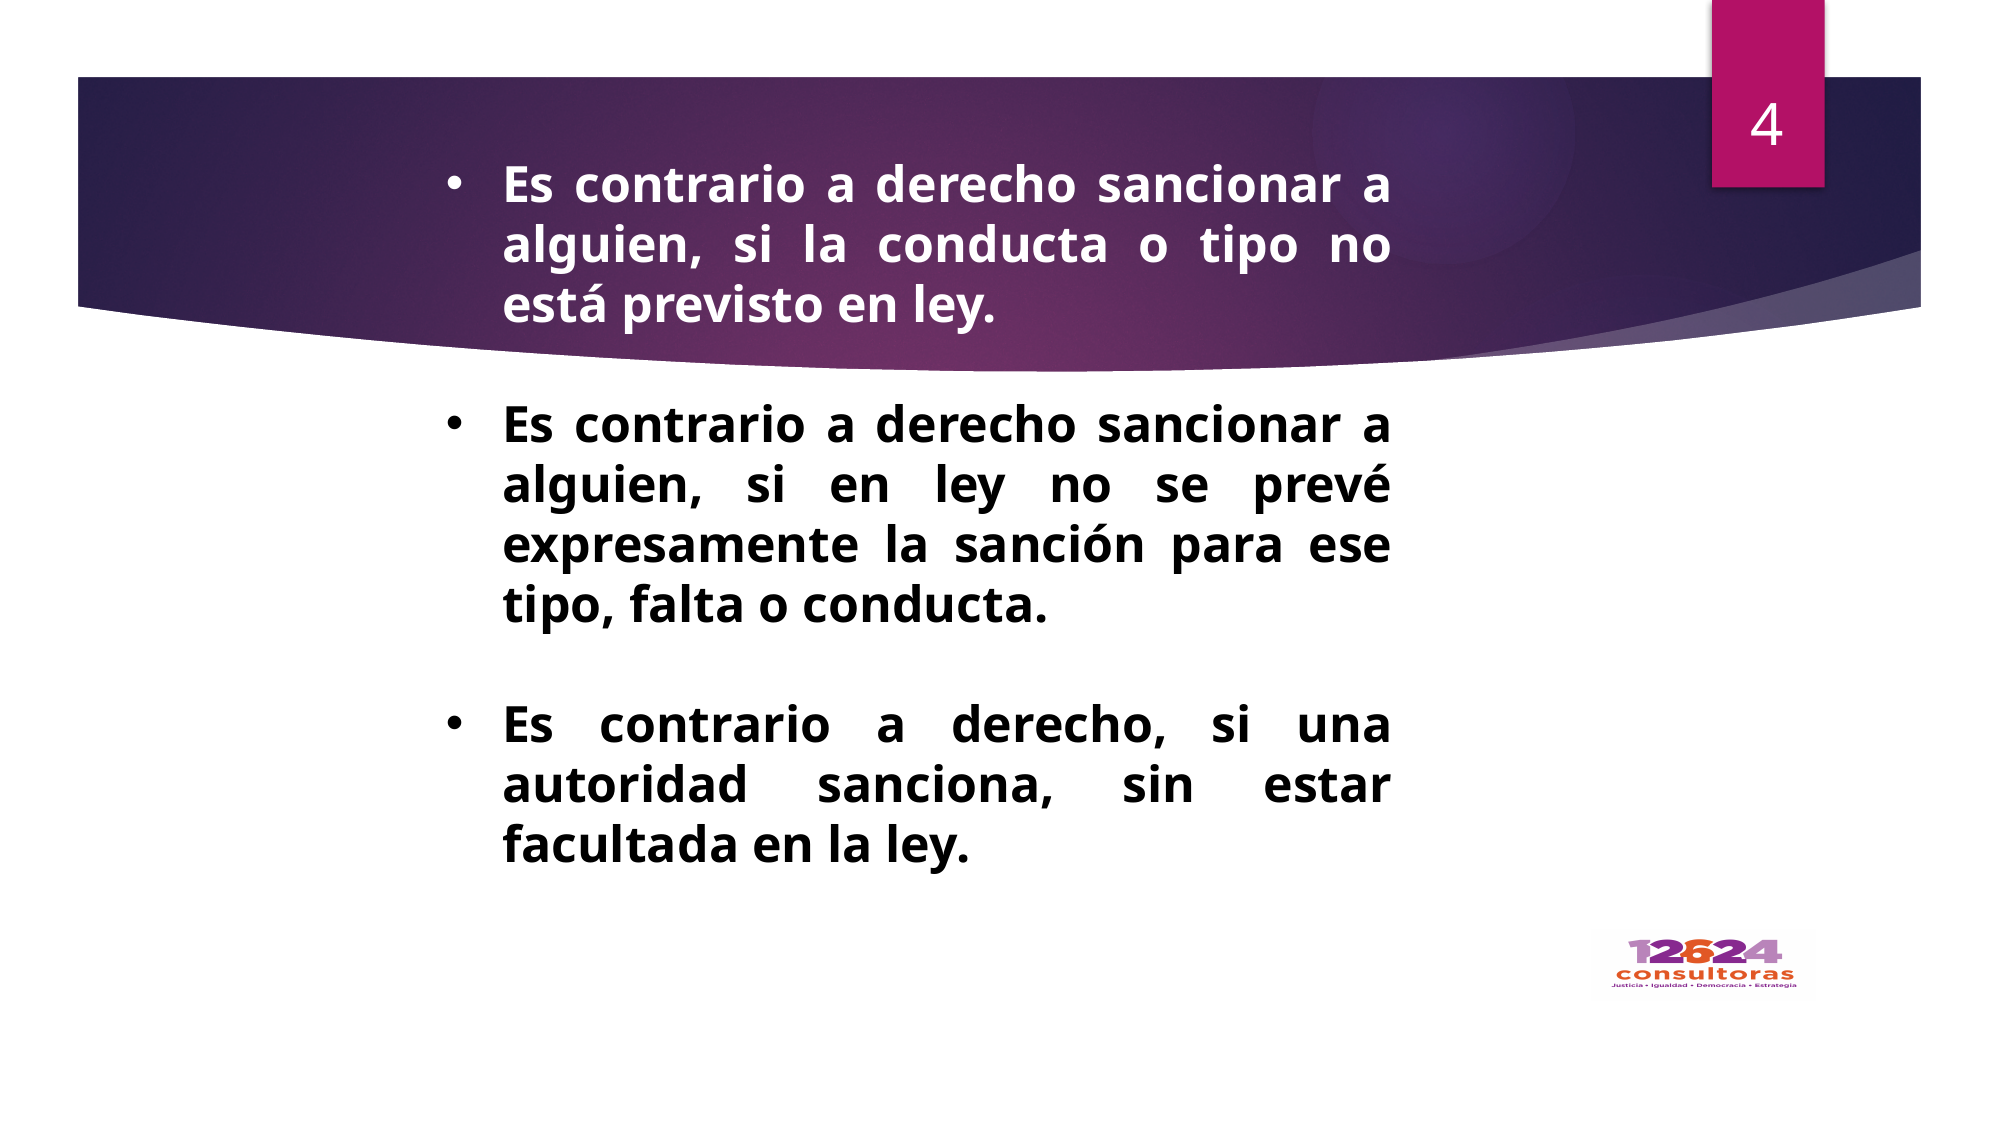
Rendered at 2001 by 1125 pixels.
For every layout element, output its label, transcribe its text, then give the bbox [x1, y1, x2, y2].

slide_number 4 [1698, 48, 1836, 175]
text_box Es contrario a derecho sancionar a alguien, si la conducta o tipo no está previsto en ley. Es contrario a derecho sancionar a alguien, si en ley no se prevé expresamente la sanción para ese tipo, falta o conducta. Es contrario a derecho, si una autoridad sanciona, sin estar facultada en la ley. [430, 145, 1408, 880]
picture [1591, 929, 1816, 1002]
